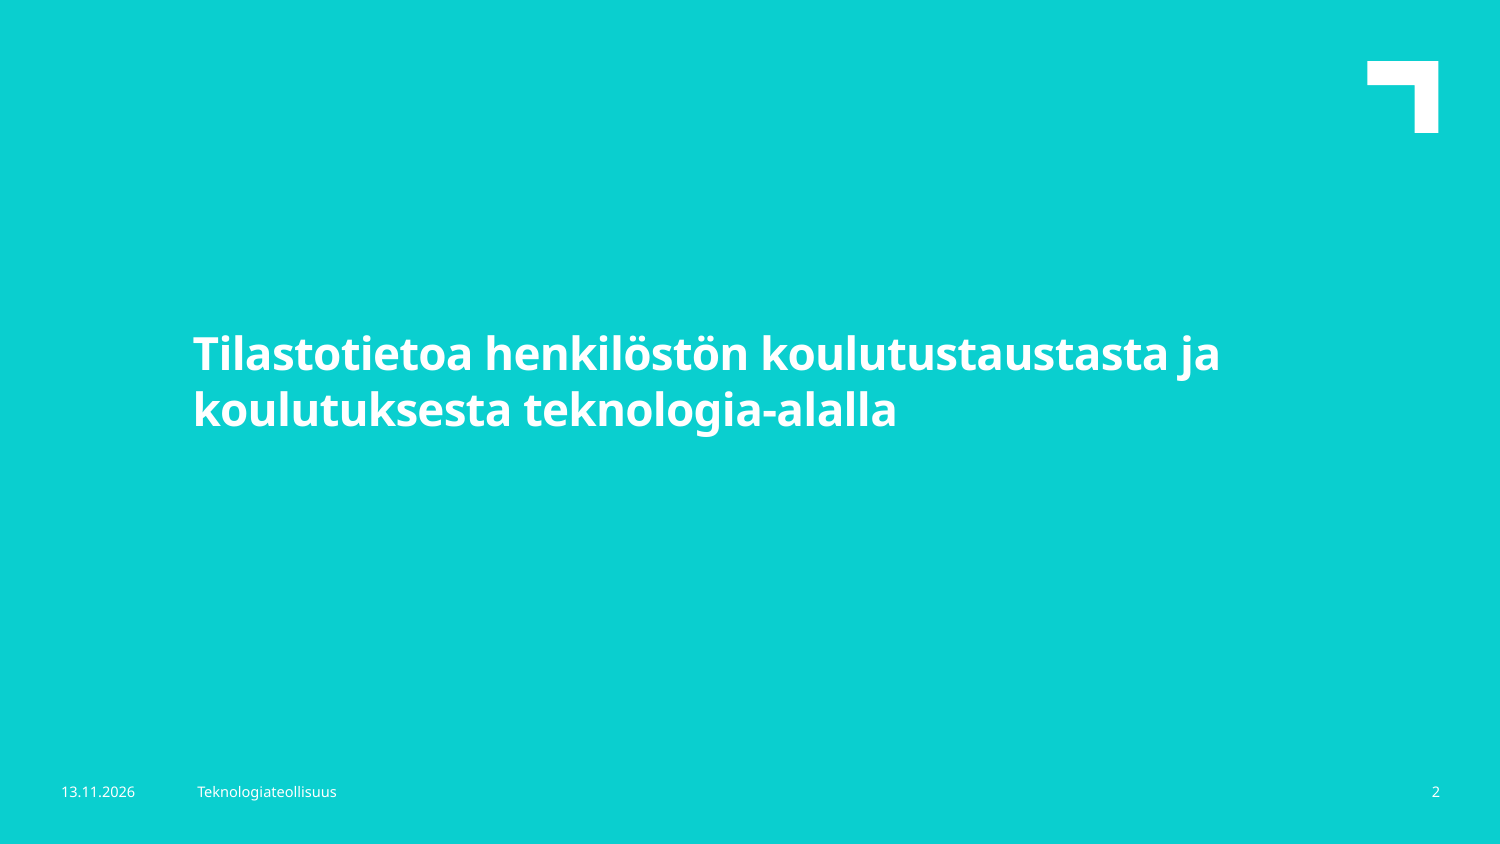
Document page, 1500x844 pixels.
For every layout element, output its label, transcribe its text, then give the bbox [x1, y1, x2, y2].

slide_number 2 [1313, 775, 1456, 803]
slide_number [46, 775, 182, 803]
footer Teknologiateollisuus [182, 775, 395, 803]
list Tilastotietoa henkilöstön koulutustaustasta ja koulutuksesta teknologia-alalla [175, 315, 1321, 507]
